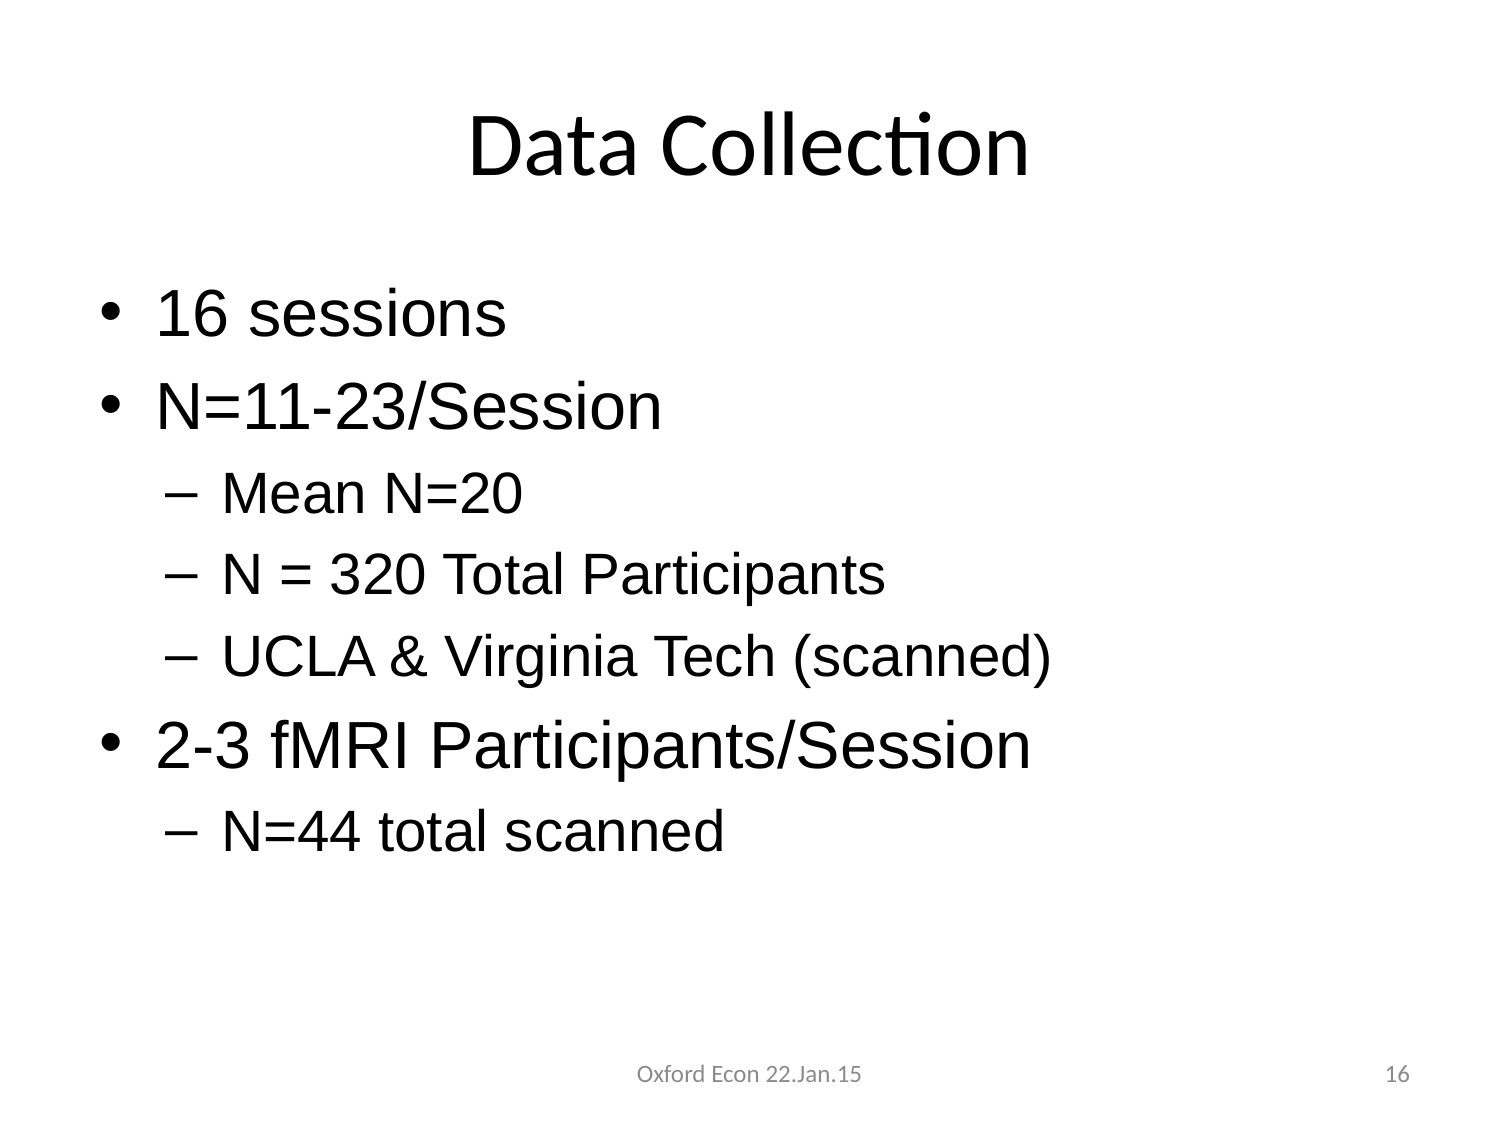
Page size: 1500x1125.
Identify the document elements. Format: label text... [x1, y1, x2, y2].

title Data Collection [75, 45, 1425, 233]
list 16 sessions N=11-23/Session Mean N=20 N = 320 Total Participants UCLA & Virginia Tech (scanned) 2-3 fMRI Participants/Session N=44 total scanned [75, 262, 1425, 1005]
slide_number 16 [1074, 1042, 1425, 1103]
footer Oxford Econ 22.Jan.15 [512, 1042, 988, 1103]
